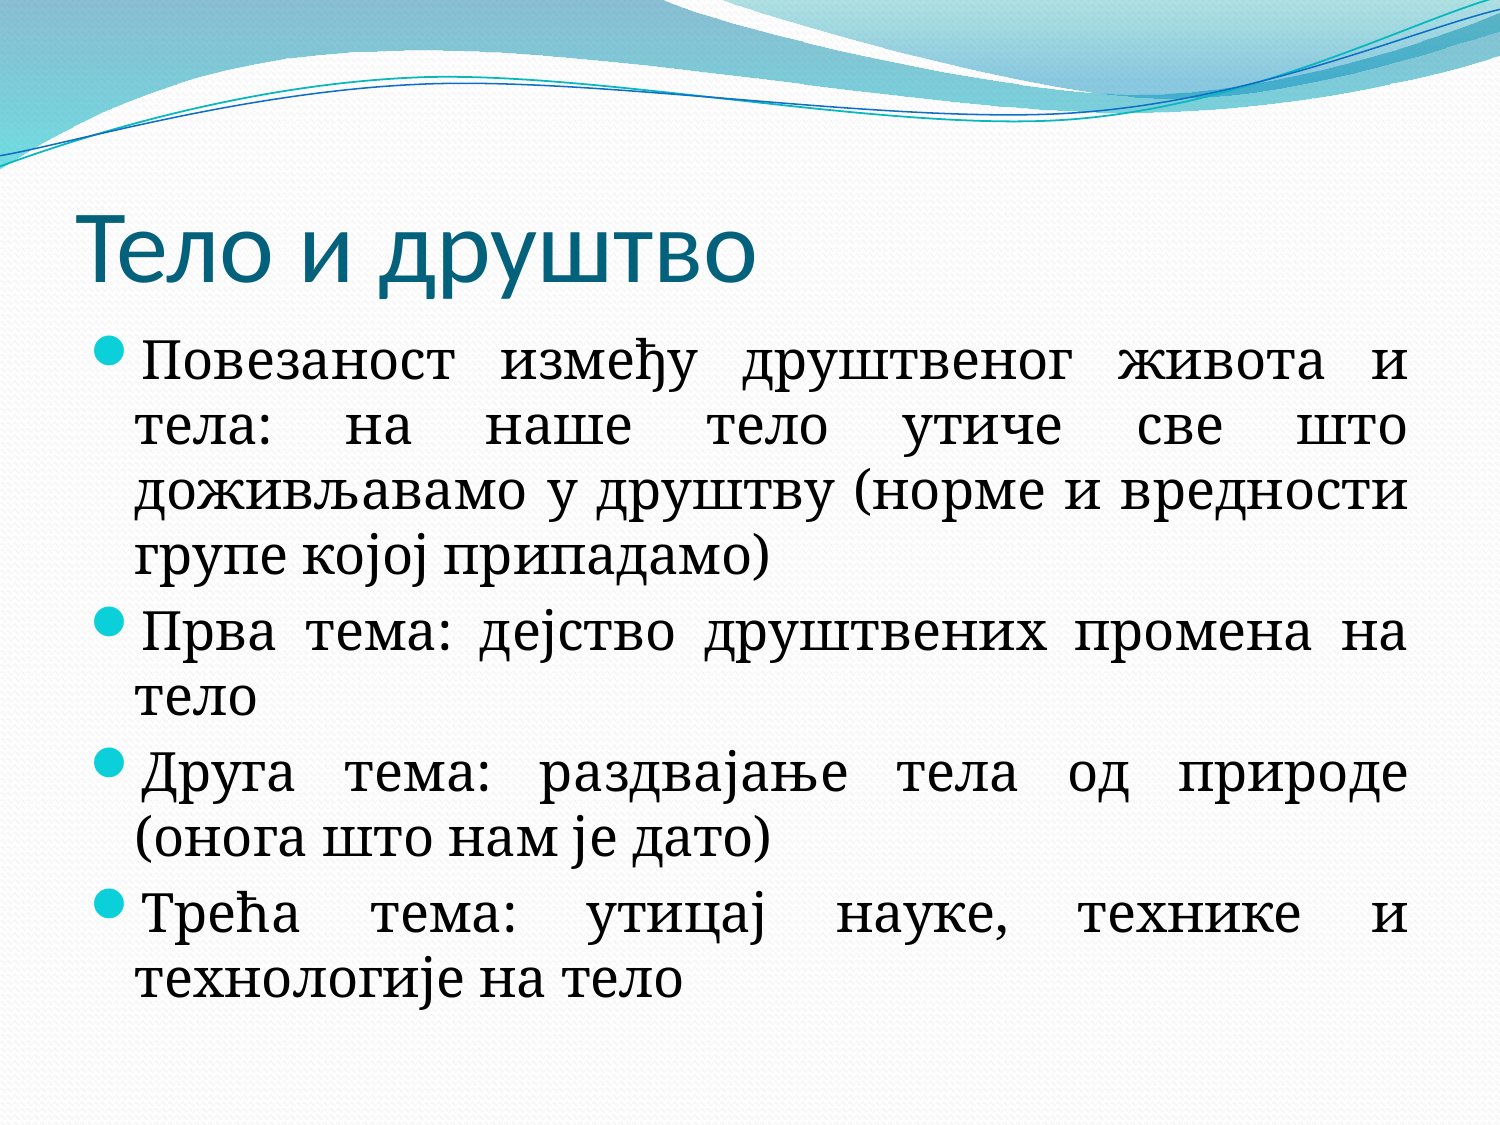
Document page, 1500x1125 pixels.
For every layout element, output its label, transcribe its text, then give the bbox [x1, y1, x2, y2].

list Повезаност између друштвеног живота и тела: на наше тело утиче све што доживљавамо у друштву (норме и вредности групе којој припадамо) Прва тема: дејство друштвених промена на тело Друга тема: раздвајање тела од природе (онога што нам је дато) Трећа тема: утицај науке, технике и технологије на тело [75, 317, 1425, 1038]
title Тело и друштво [75, 115, 1425, 303]
